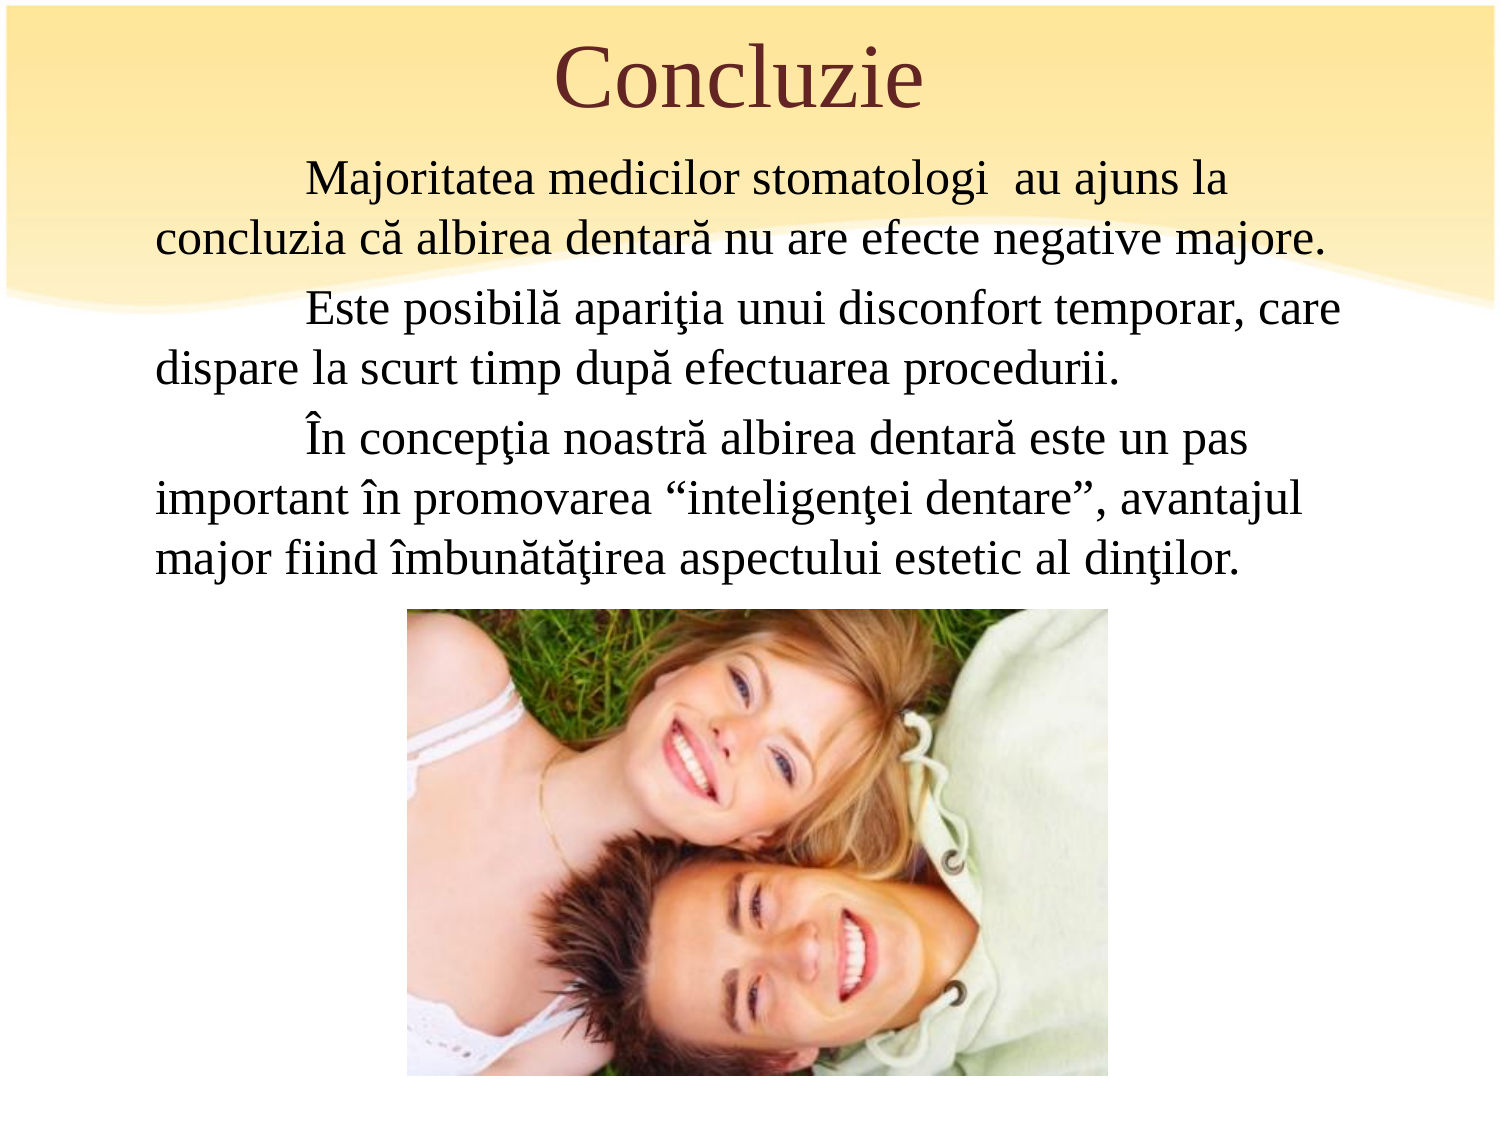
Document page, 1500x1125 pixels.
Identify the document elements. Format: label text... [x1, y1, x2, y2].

picture [0, 0, 1500, 1125]
list Majoritatea medicilor stomatologi au ajuns la concluzia că albirea dentară nu are efecte negative majore. Este posibilă apariţia unui disconfort temporar, care dispare la scurt timp după efectuarea procedurii. În concepţia noastră albirea dentară este un pas important în promovarea “inteligenţei dentare”, avantajul major fiind îmbunătăţirea aspectului estetic al dinţilor. [64, 136, 1416, 878]
title Concluzie [64, 0, 1416, 136]
